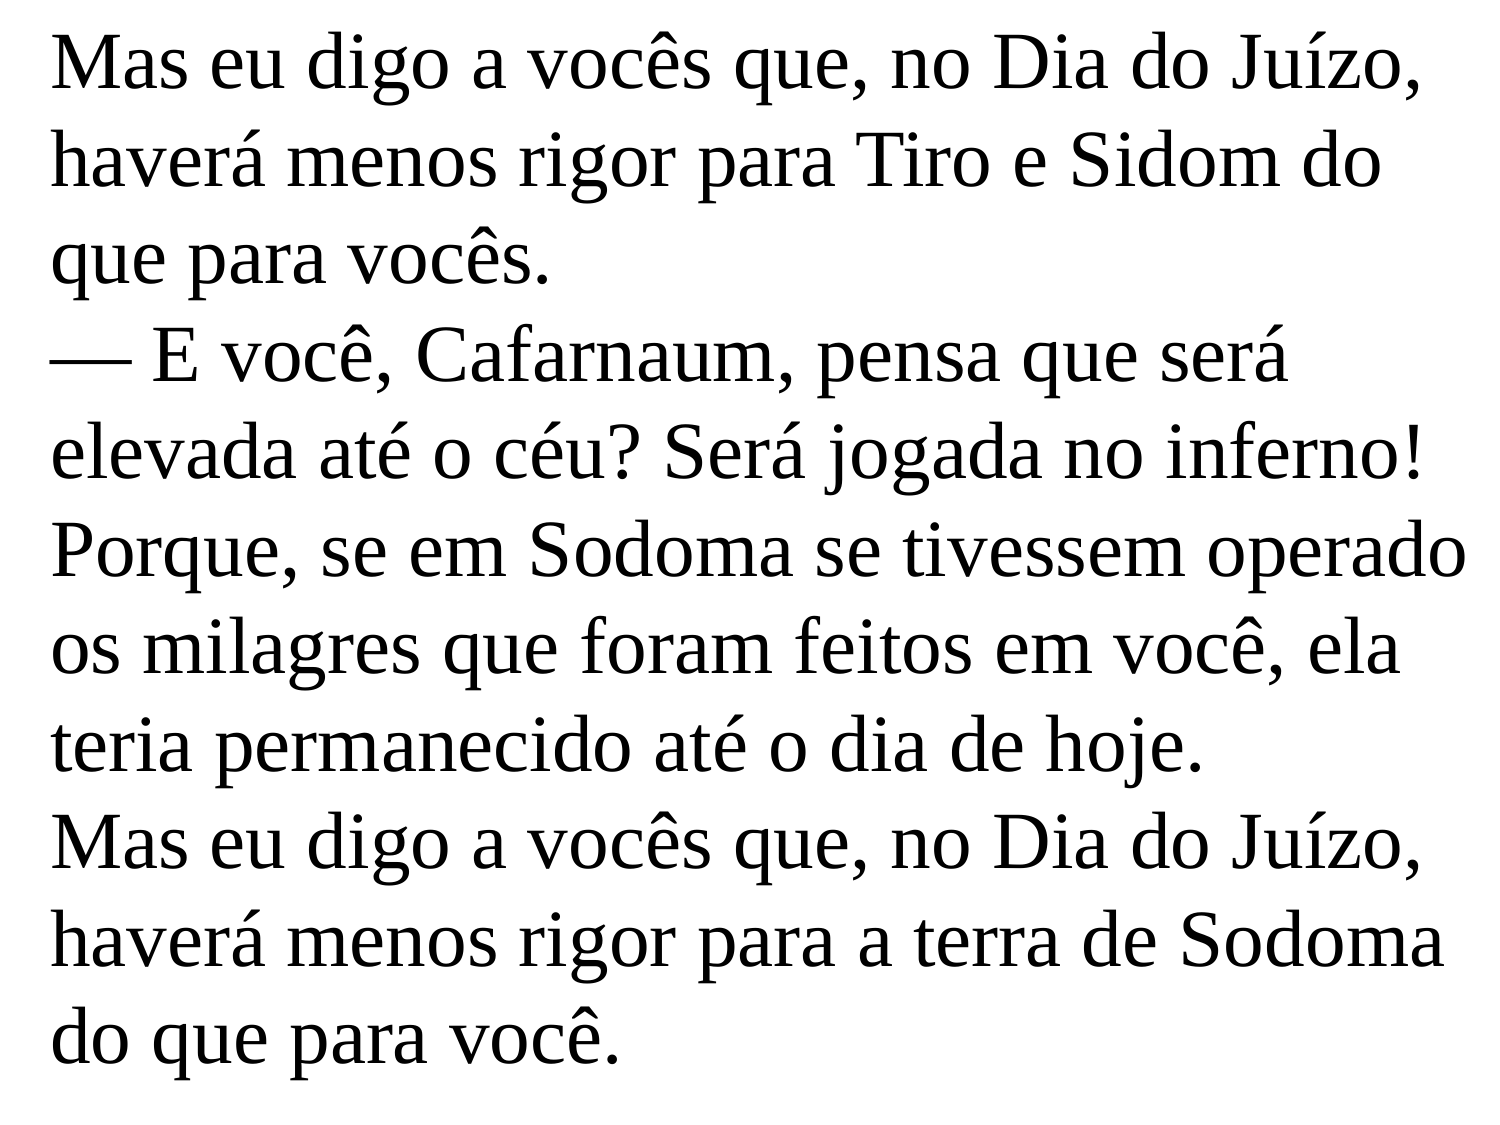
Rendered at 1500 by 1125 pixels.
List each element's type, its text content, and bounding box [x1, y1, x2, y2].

text_box Mas eu digo a vocês que, no Dia do Juízo, haverá menos rigor para Tiro e Sidom do que para vocês. — E você, Cafarnaum, pensa que será elevada até o céu? Será jogada no inferno! Porque, se em Sodoma se tivessem operado os milagres que foram feitos em você, ela teria permanecido até o dia de hoje. Mas eu digo a vocês que, no Dia do Juízo, haverá menos rigor para a terra de Sodoma do que para você. [35, 0, 1500, 1125]
